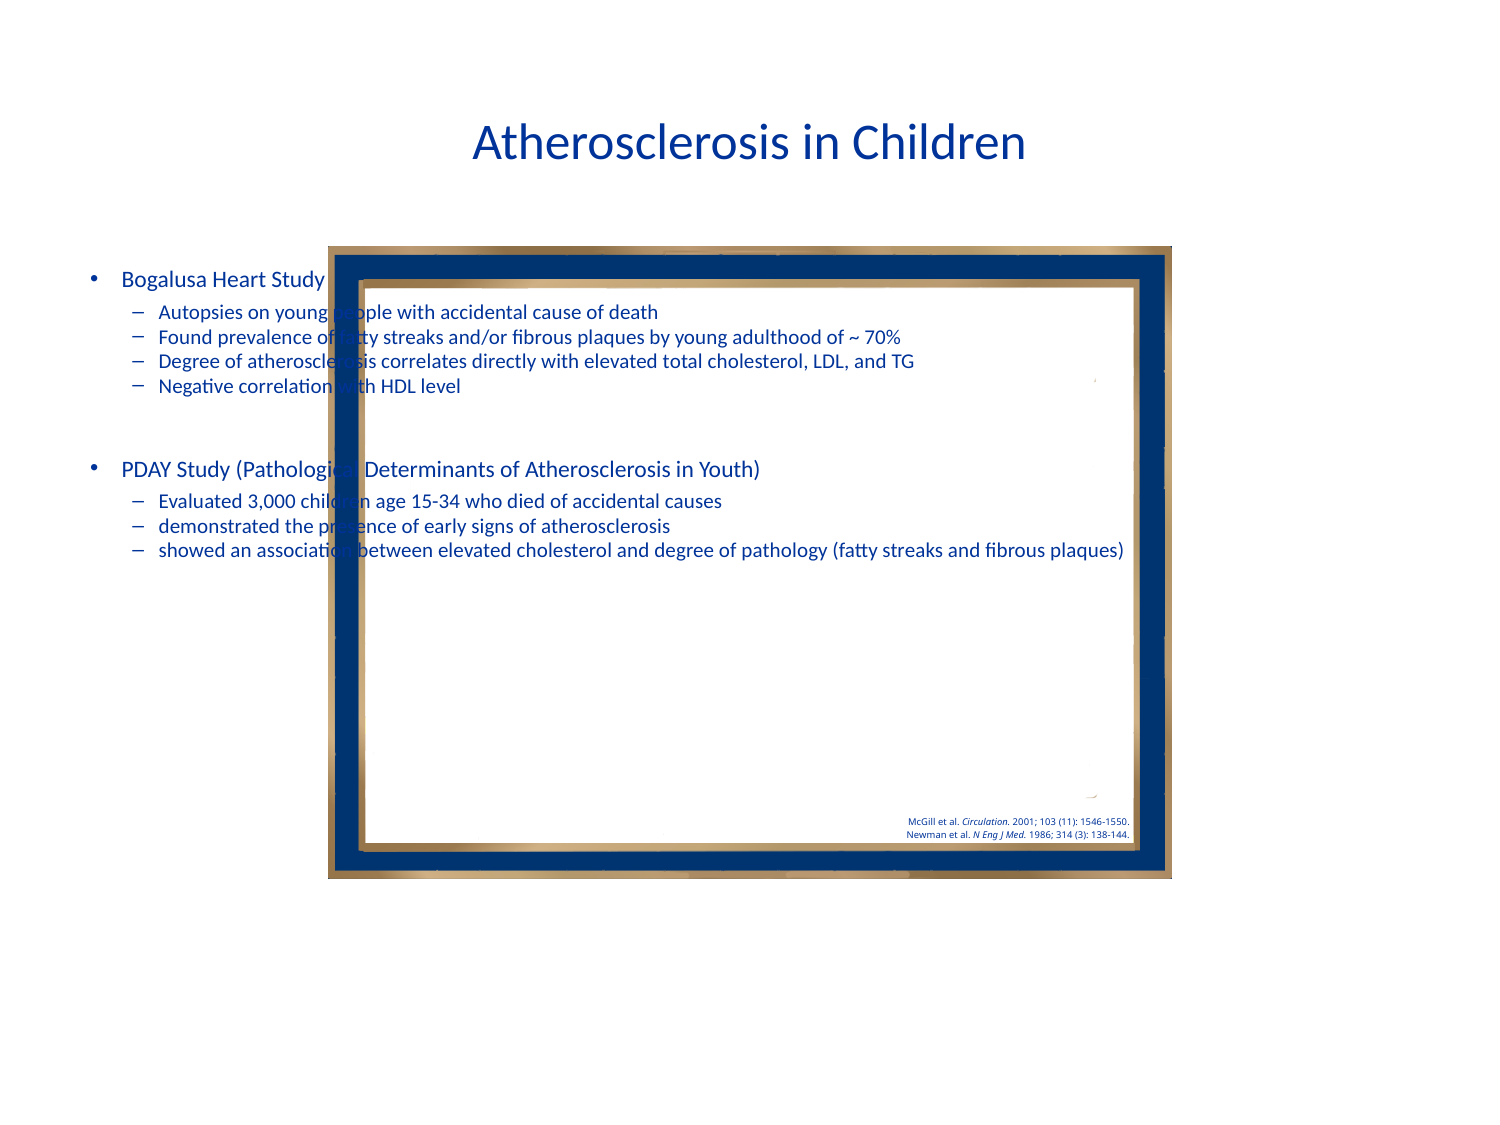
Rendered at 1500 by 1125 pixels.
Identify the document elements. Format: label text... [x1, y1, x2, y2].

title Atherosclerosis in Children [75, 45, 1425, 233]
picture [327, 245, 1173, 880]
list Bogalusa Heart Study Autopsies on young people with accidental cause of death Found prevalence of fatty streaks and/or fibrous plaques by young adulthood of ~ 70% Degree of atherosclerosis correlates directly with elevated total cholesterol, LDL, and TG Negative correlation with HDL level PDAY Study (Pathological Determinants of Atherosclerosis in Youth) Evaluated 3,000 children age 15-34 who died of accidental causes demonstrated the presence of early signs of atherosclerosis showed an association between elevated cholesterol and degree of pathology (fatty streaks and fibrous plaques) [75, 262, 1425, 1005]
